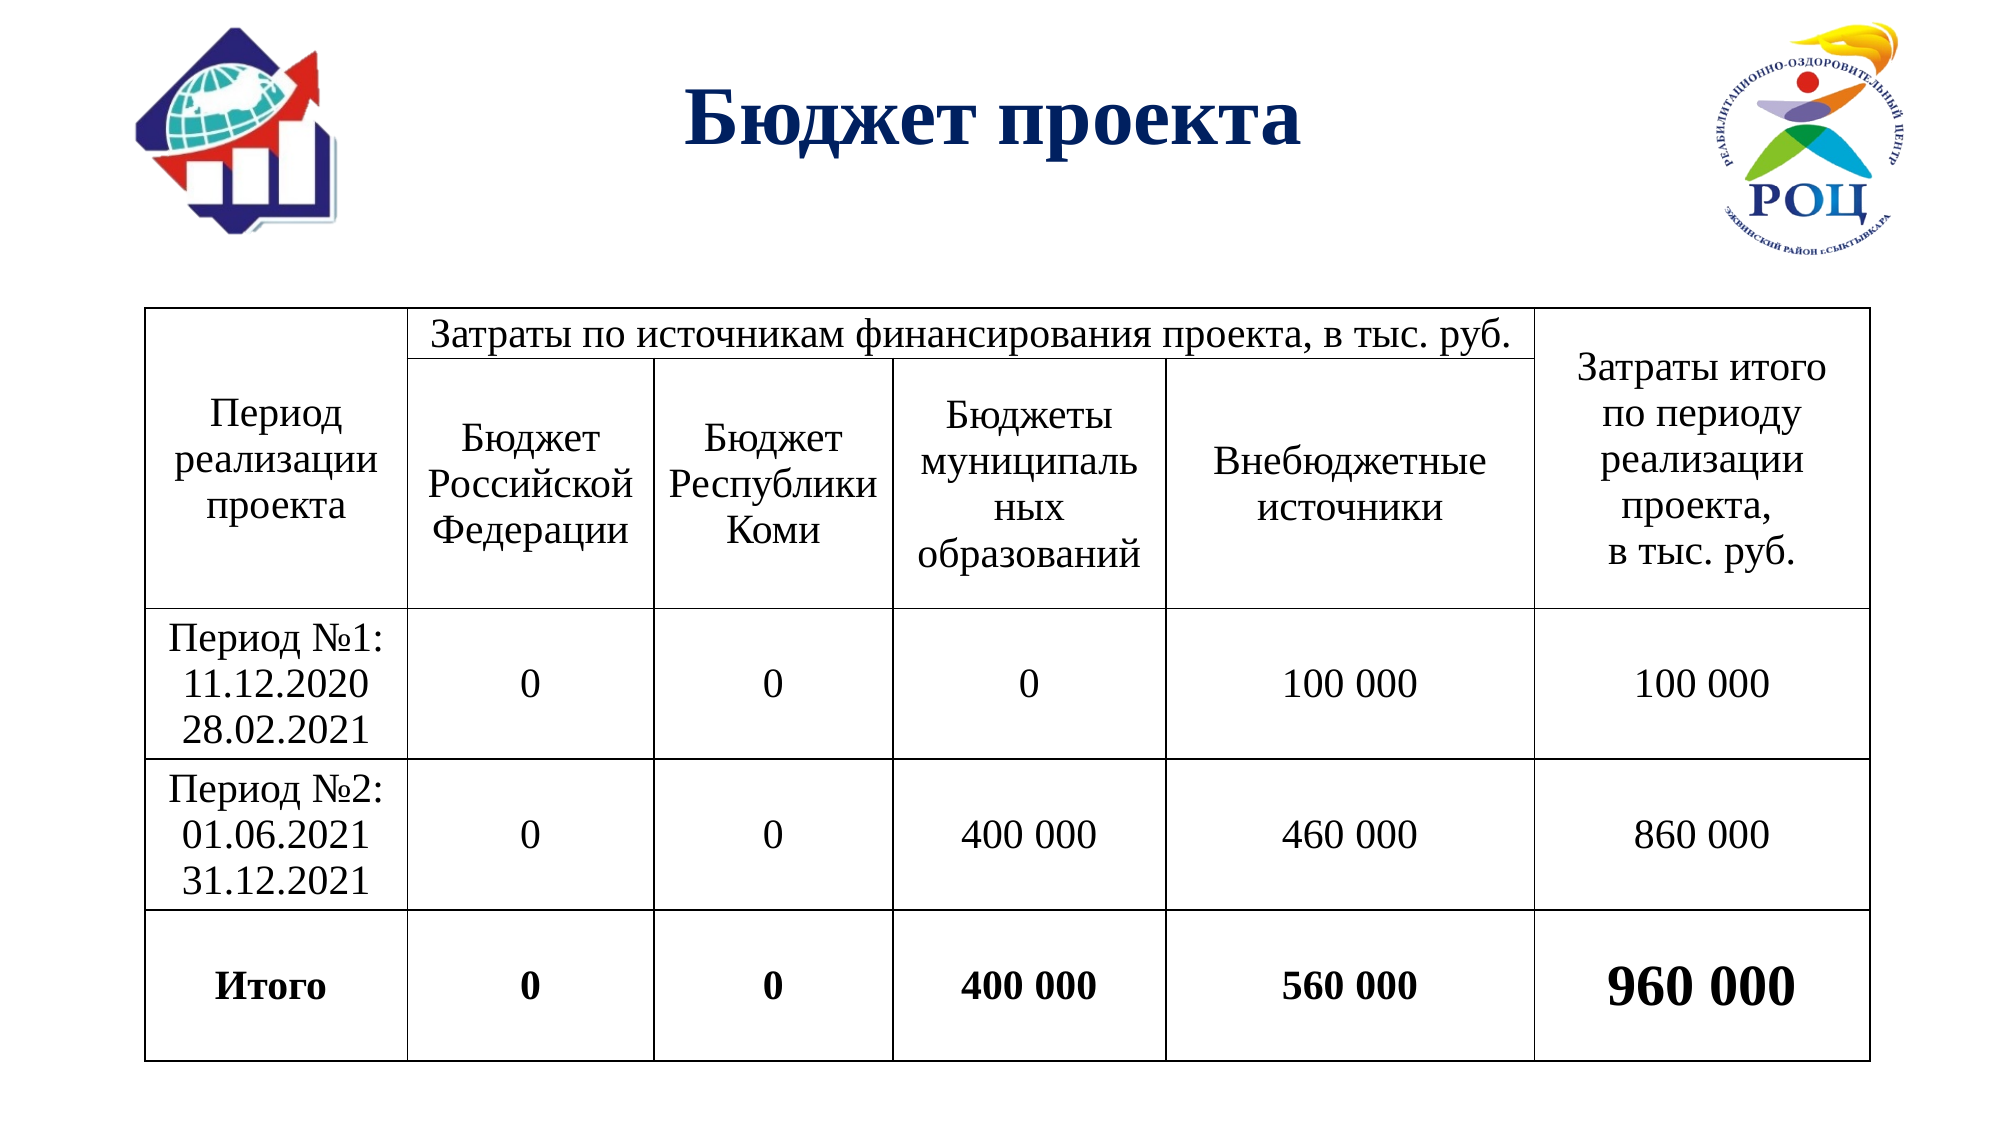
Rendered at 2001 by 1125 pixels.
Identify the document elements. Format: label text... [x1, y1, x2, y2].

table_cell Итого [146, 911, 407, 1060]
table_cell 560 000 [1167, 911, 1534, 1060]
table_header Затраты итого по периоду реализации проекта, в тыс. руб. [1535, 309, 1869, 608]
table_cell 0 [408, 609, 653, 758]
table_cell Период №2: 01.06.2021 31.12.2021 [146, 760, 407, 909]
table_cell 100 000 [1535, 609, 1869, 758]
picture [111, 3, 368, 261]
table_cell 400 000 [894, 911, 1165, 1060]
table_cell 0 [408, 760, 653, 909]
picture [1682, 11, 1929, 259]
table_cell 460 000 [1167, 760, 1534, 909]
table_cell 0 [655, 609, 892, 758]
table_cell 0 [655, 760, 892, 909]
table_cell 0 [894, 609, 1165, 758]
table_cell 400 000 [894, 760, 1165, 909]
table_cell Внебюджетные источники [1167, 359, 1534, 608]
table_header Затраты по источникам финансирования проекта, в тыс. руб. [408, 309, 1534, 358]
text_box Бюджет проекта [669, 53, 1459, 169]
table_cell Период №1: 11.12.2020 28.02.2021 [146, 609, 407, 758]
table_cell 860 000 [1535, 760, 1869, 909]
table_cell 960 000 [1535, 911, 1869, 1060]
table_cell 0 [408, 911, 653, 1060]
table_cell 100 000 [1167, 609, 1534, 758]
table_cell Бюджет Российской Федерации [408, 359, 653, 608]
table_header Период реализации проекта [146, 309, 407, 608]
table_cell Бюджеты муниципаль ных образований [894, 359, 1165, 608]
table_cell 0 [655, 911, 892, 1060]
table_cell Бюджет Республики Коми [655, 359, 892, 608]
